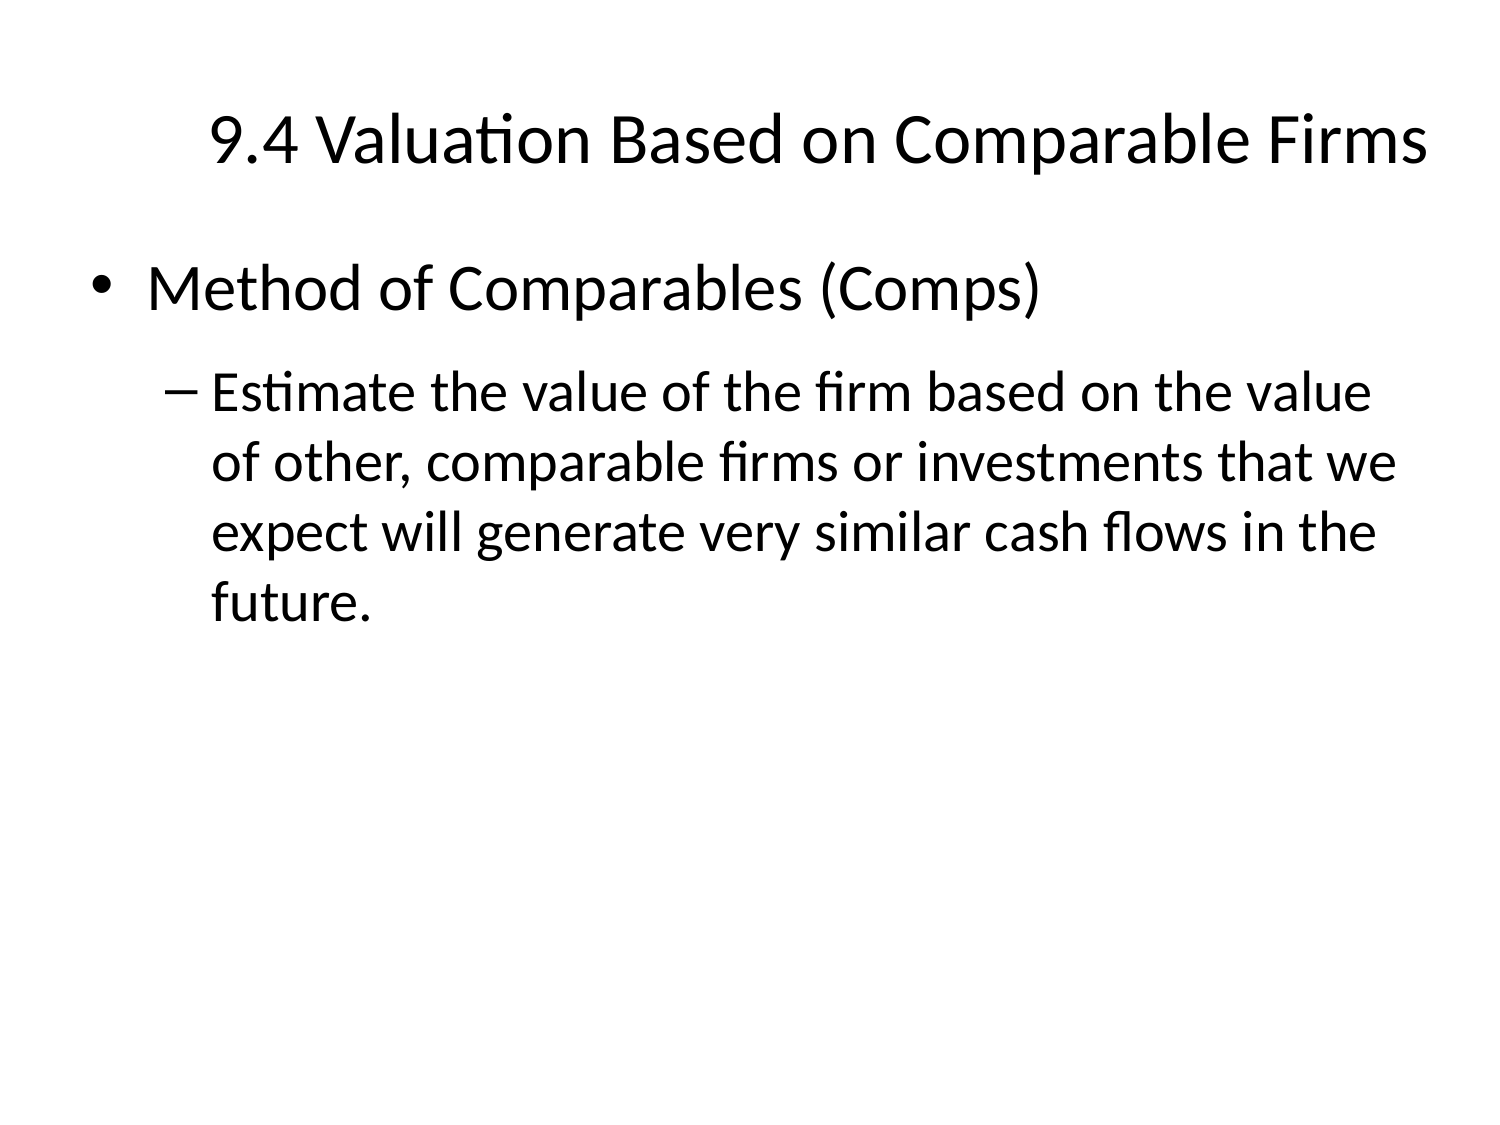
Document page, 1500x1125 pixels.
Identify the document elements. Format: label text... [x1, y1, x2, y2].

title 9.4 Valuation Based on Comparable Firms [187, 40, 1451, 229]
list Method of Comparables (Comps) Estimate the value of the firm based on the value of other, comparable firms or investments that we expect will generate very similar cash flows in the future. [74, 235, 1451, 999]
